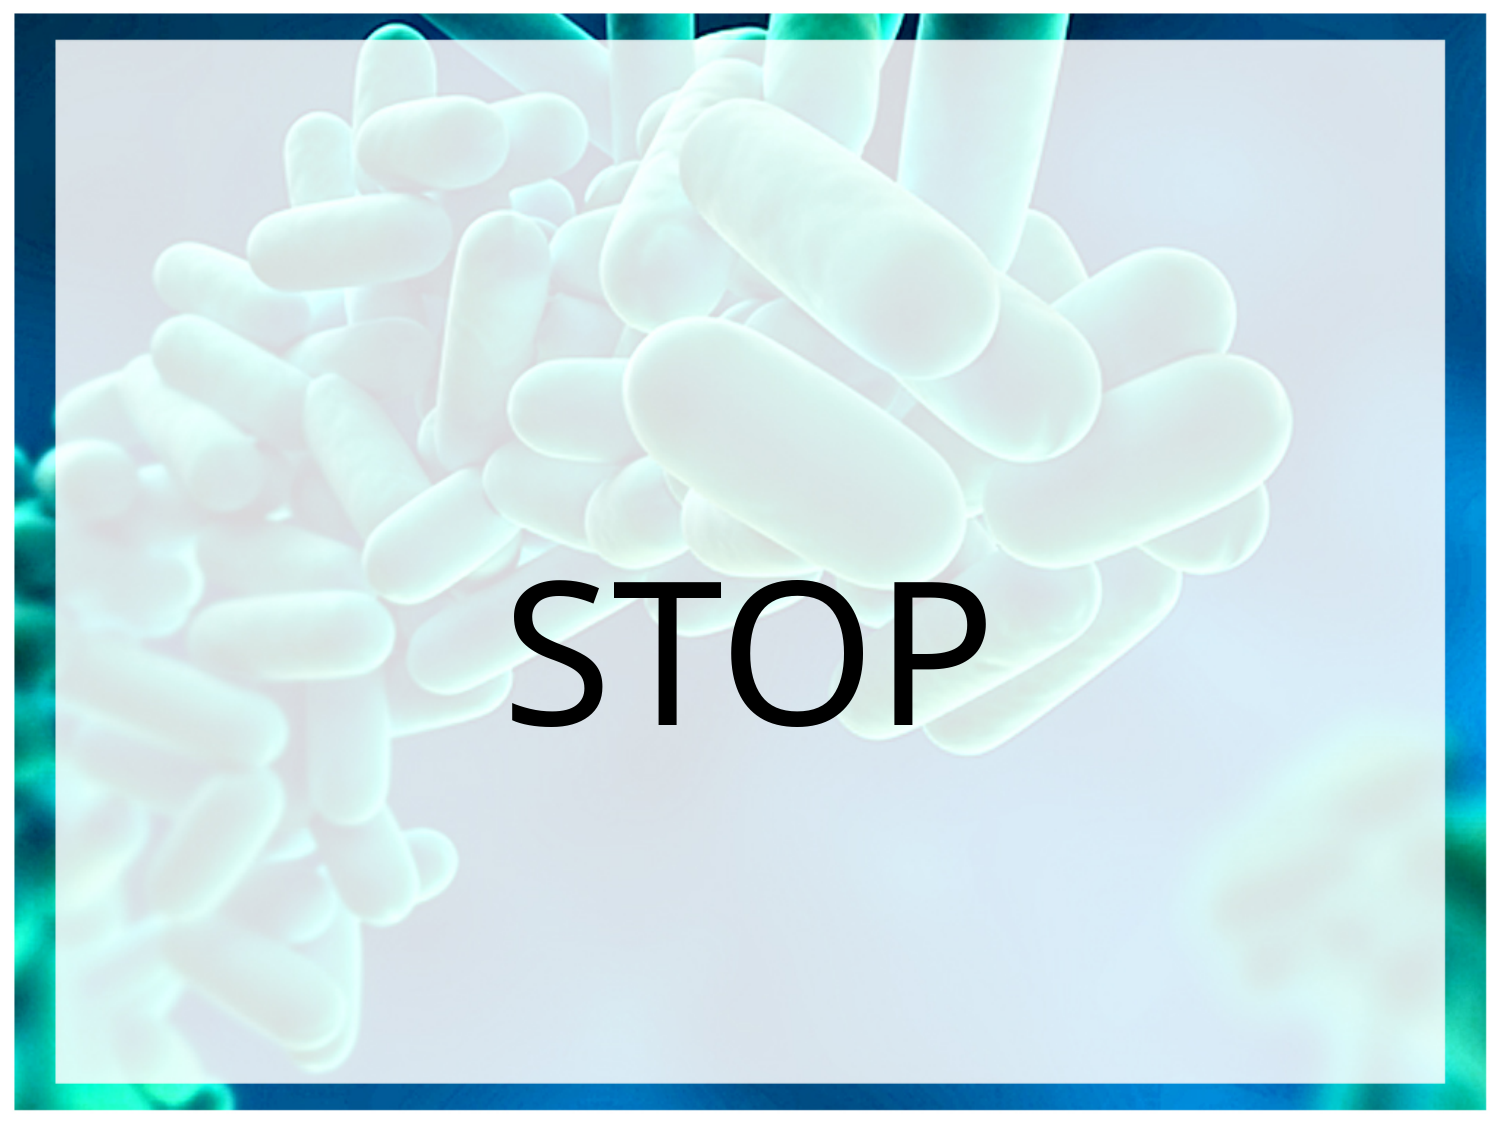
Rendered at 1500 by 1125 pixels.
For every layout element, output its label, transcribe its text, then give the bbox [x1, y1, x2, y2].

list STOP [74, 237, 1426, 1063]
picture [0, 0, 1500, 1125]
